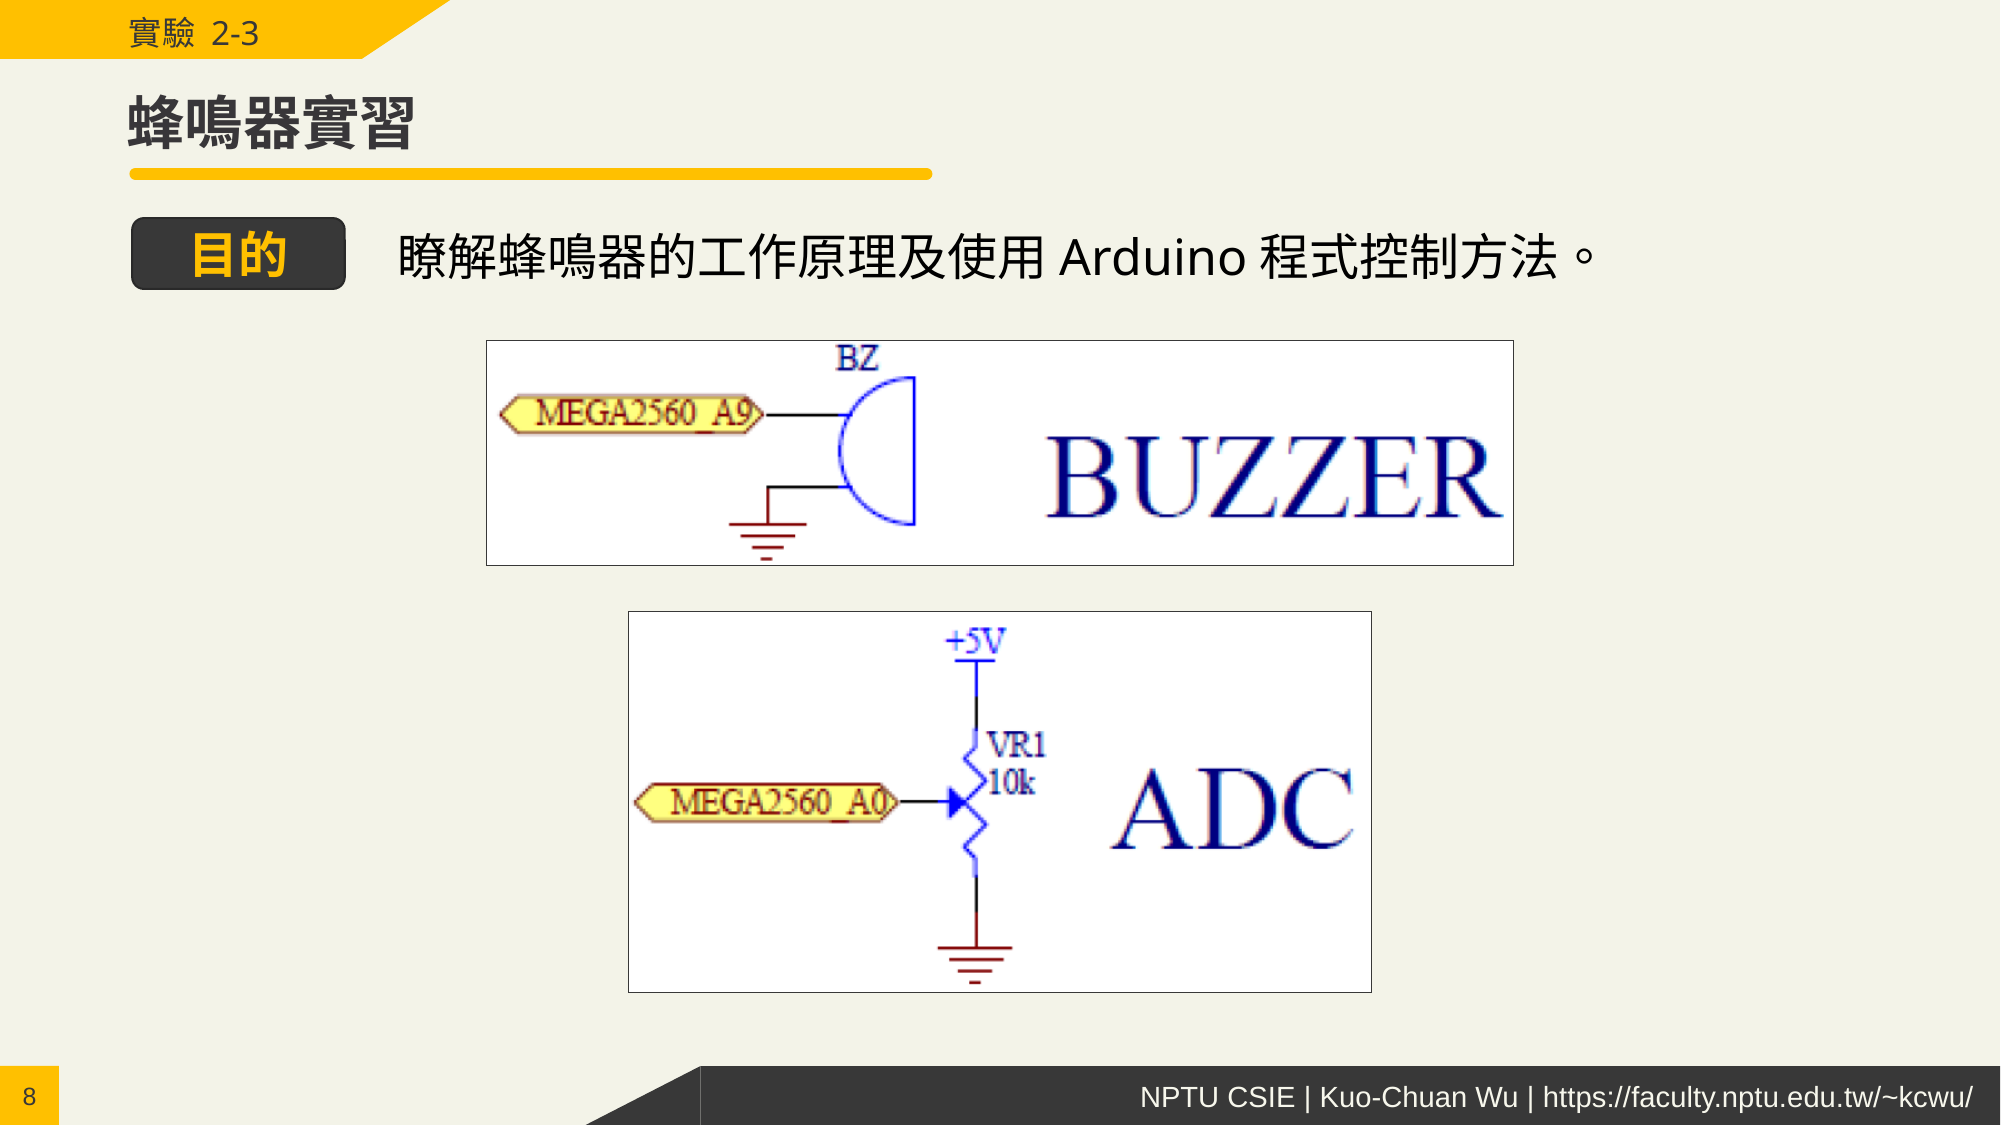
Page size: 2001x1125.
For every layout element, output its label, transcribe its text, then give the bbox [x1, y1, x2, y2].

title 蜂鳴器實習 [111, 86, 437, 166]
picture [486, 340, 1514, 566]
picture [627, 611, 1372, 993]
text_box 實驗 2-3 [24, 4, 365, 60]
text_box 目的 [131, 217, 346, 290]
text_box 瞭解蜂鳴器的工作原理及使用Arduino程式控制方法。 [382, 218, 1933, 293]
